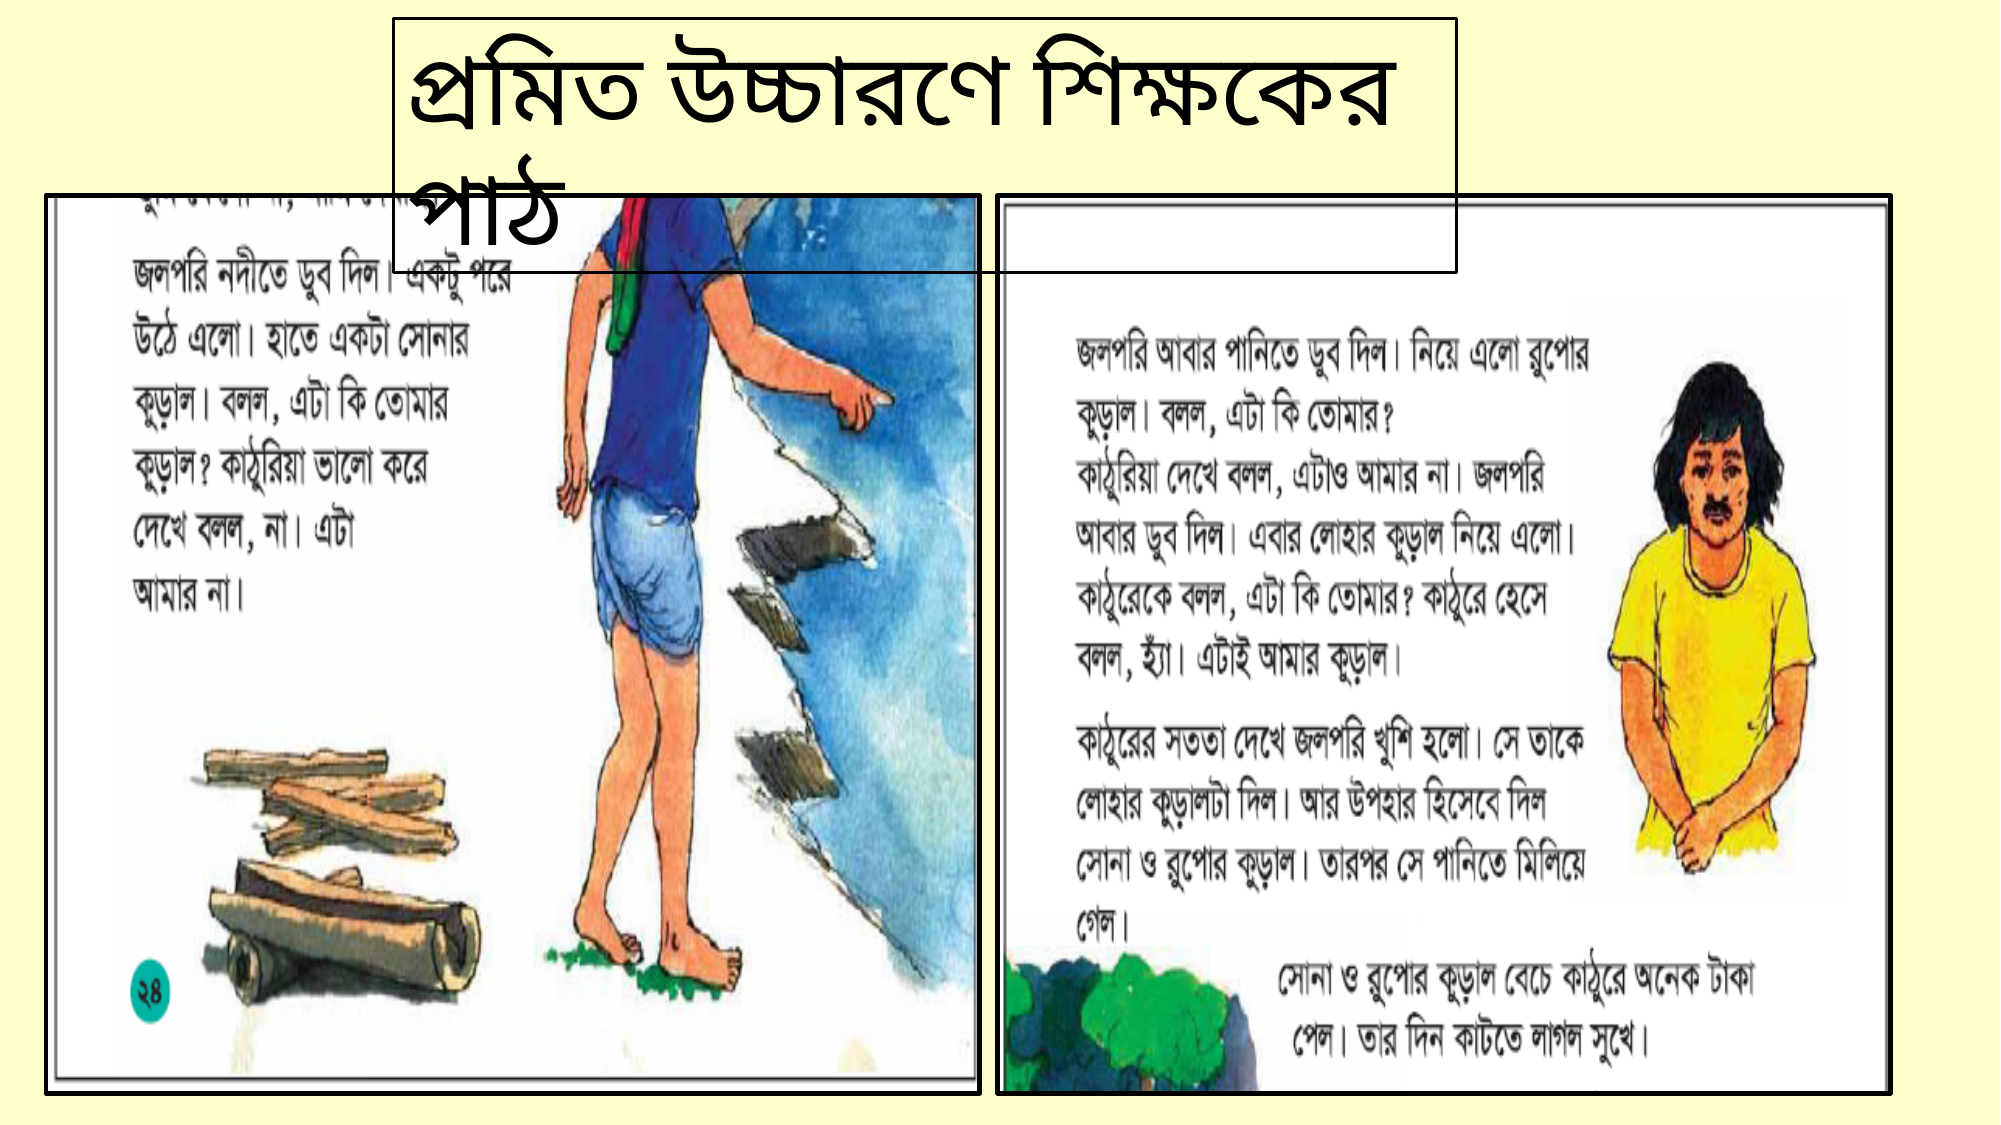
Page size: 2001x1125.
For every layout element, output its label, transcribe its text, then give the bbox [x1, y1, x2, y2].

text_box প্রমিত উচ্চারণে শিক্ষকের পাঠ [393, 18, 1457, 273]
picture [999, 197, 1888, 1091]
picture [48, 197, 978, 1091]
